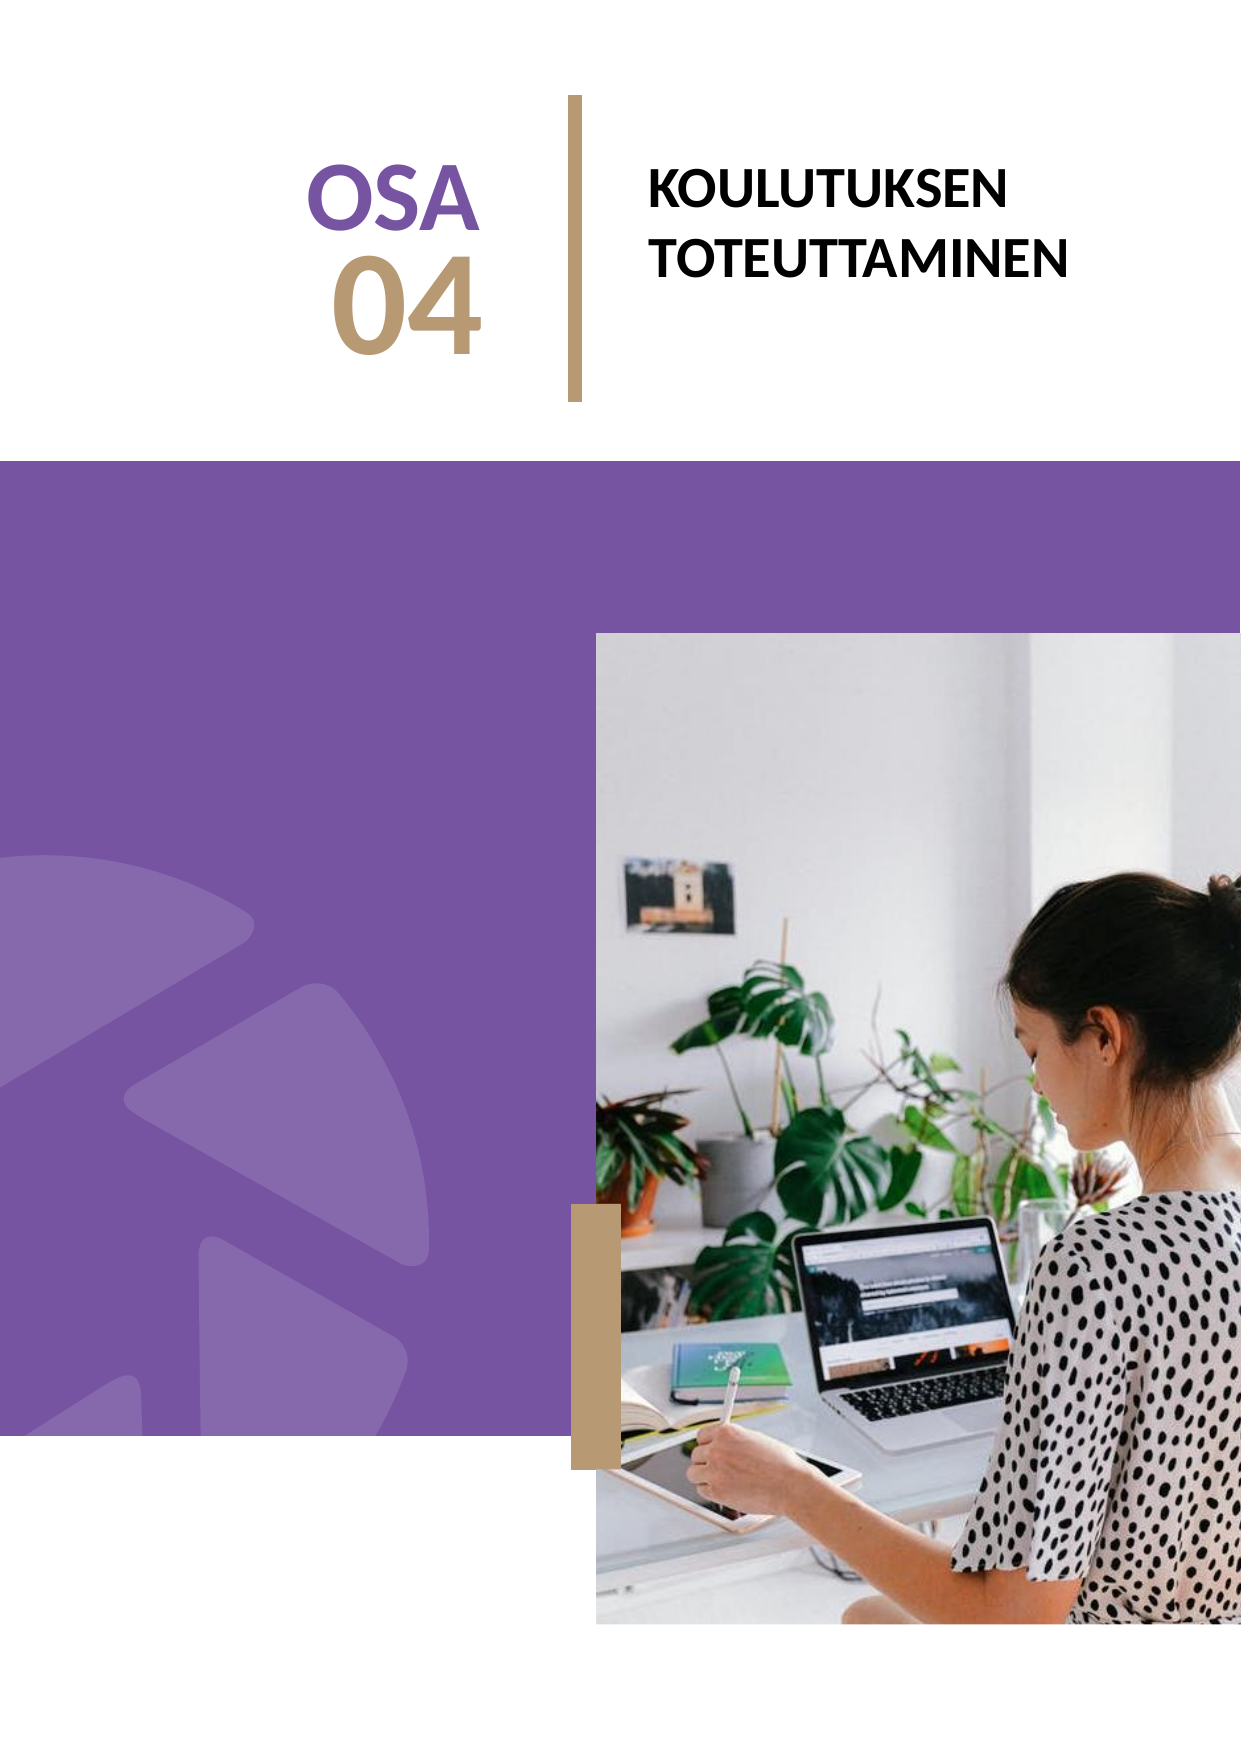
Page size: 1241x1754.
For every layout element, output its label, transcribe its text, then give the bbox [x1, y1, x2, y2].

list OSA [62, 122, 496, 279]
list KOULUTUKSEN TOTEUTTAMINEN [633, 141, 1206, 391]
list 04 [62, 197, 499, 391]
picture [596, 632, 1241, 1625]
